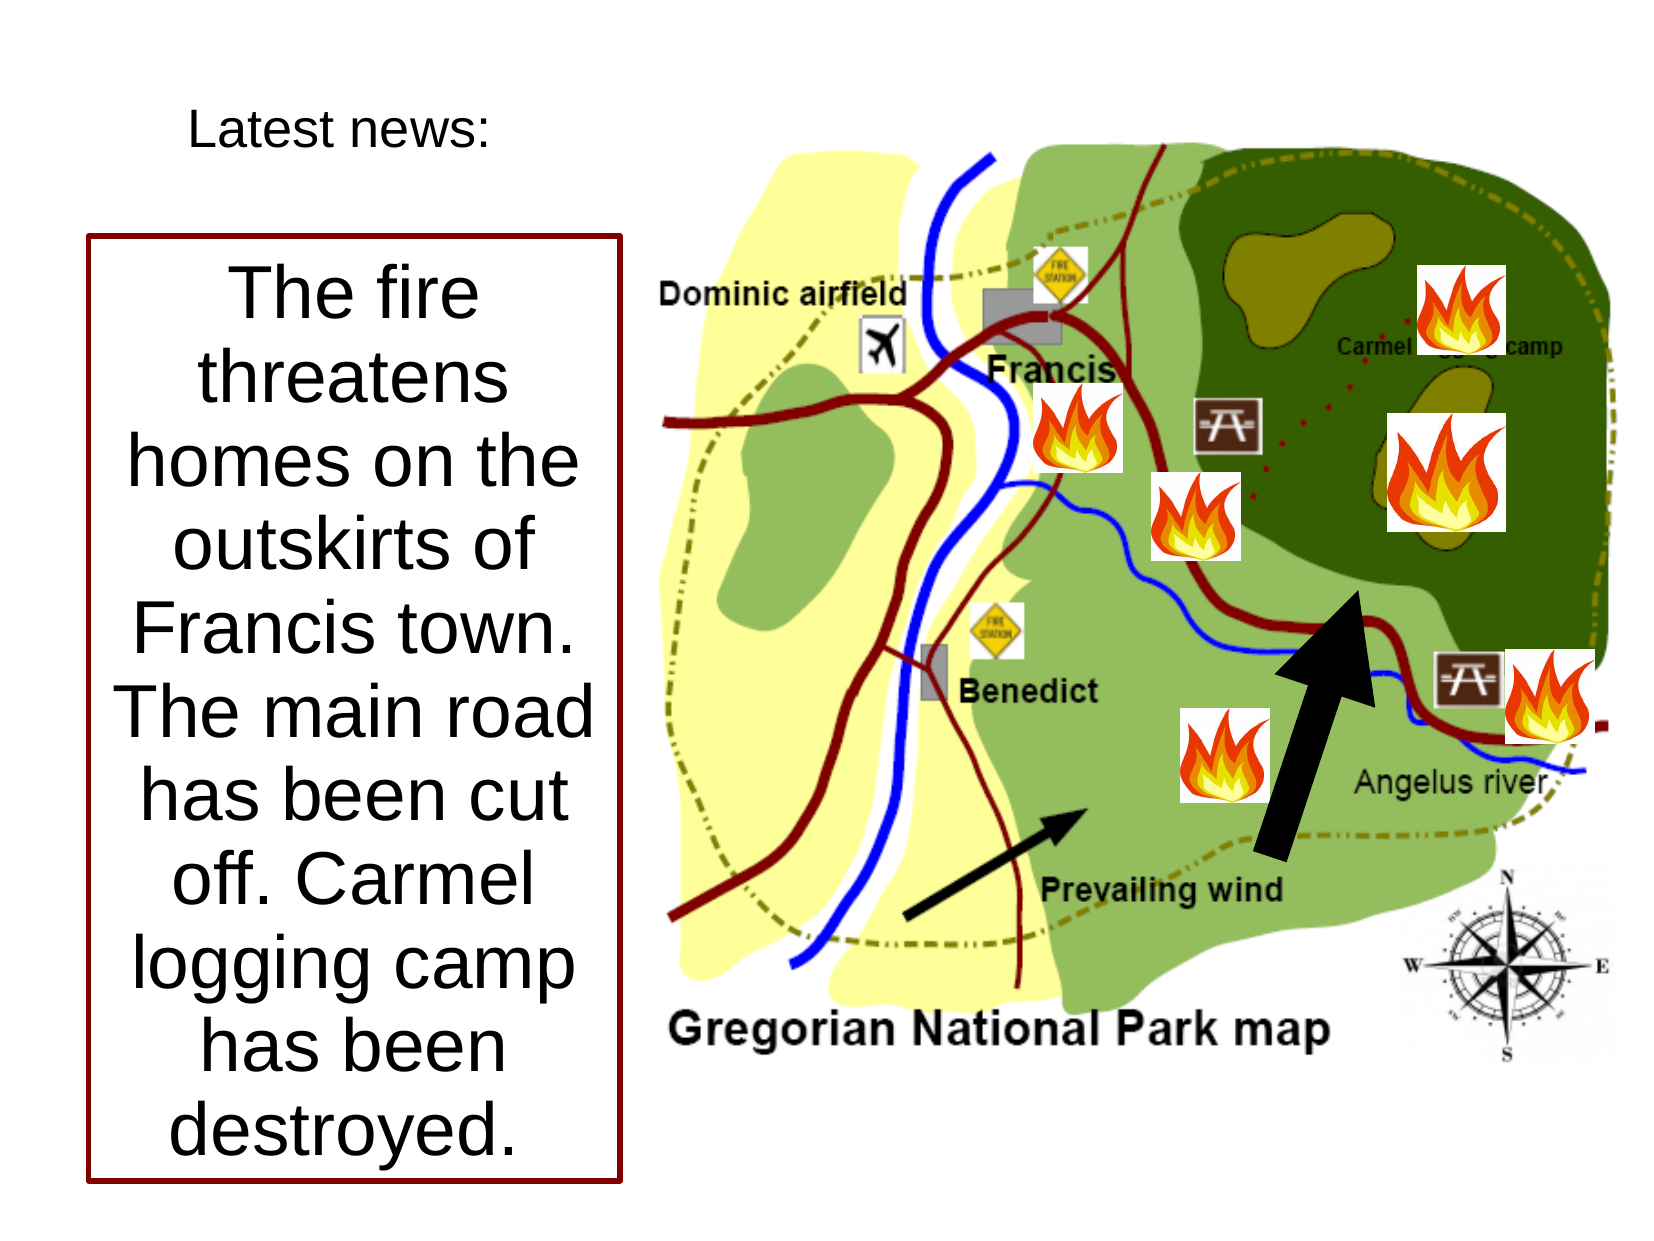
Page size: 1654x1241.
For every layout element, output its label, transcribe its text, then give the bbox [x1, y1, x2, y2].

text_box Latest news: [59, 88, 621, 164]
text_box The fire threatens homes on the outskirts of Francis town. The main road has been cut off. Carmel logging camp has been destroyed. [88, 236, 620, 1181]
picture [590, 118, 1654, 1063]
